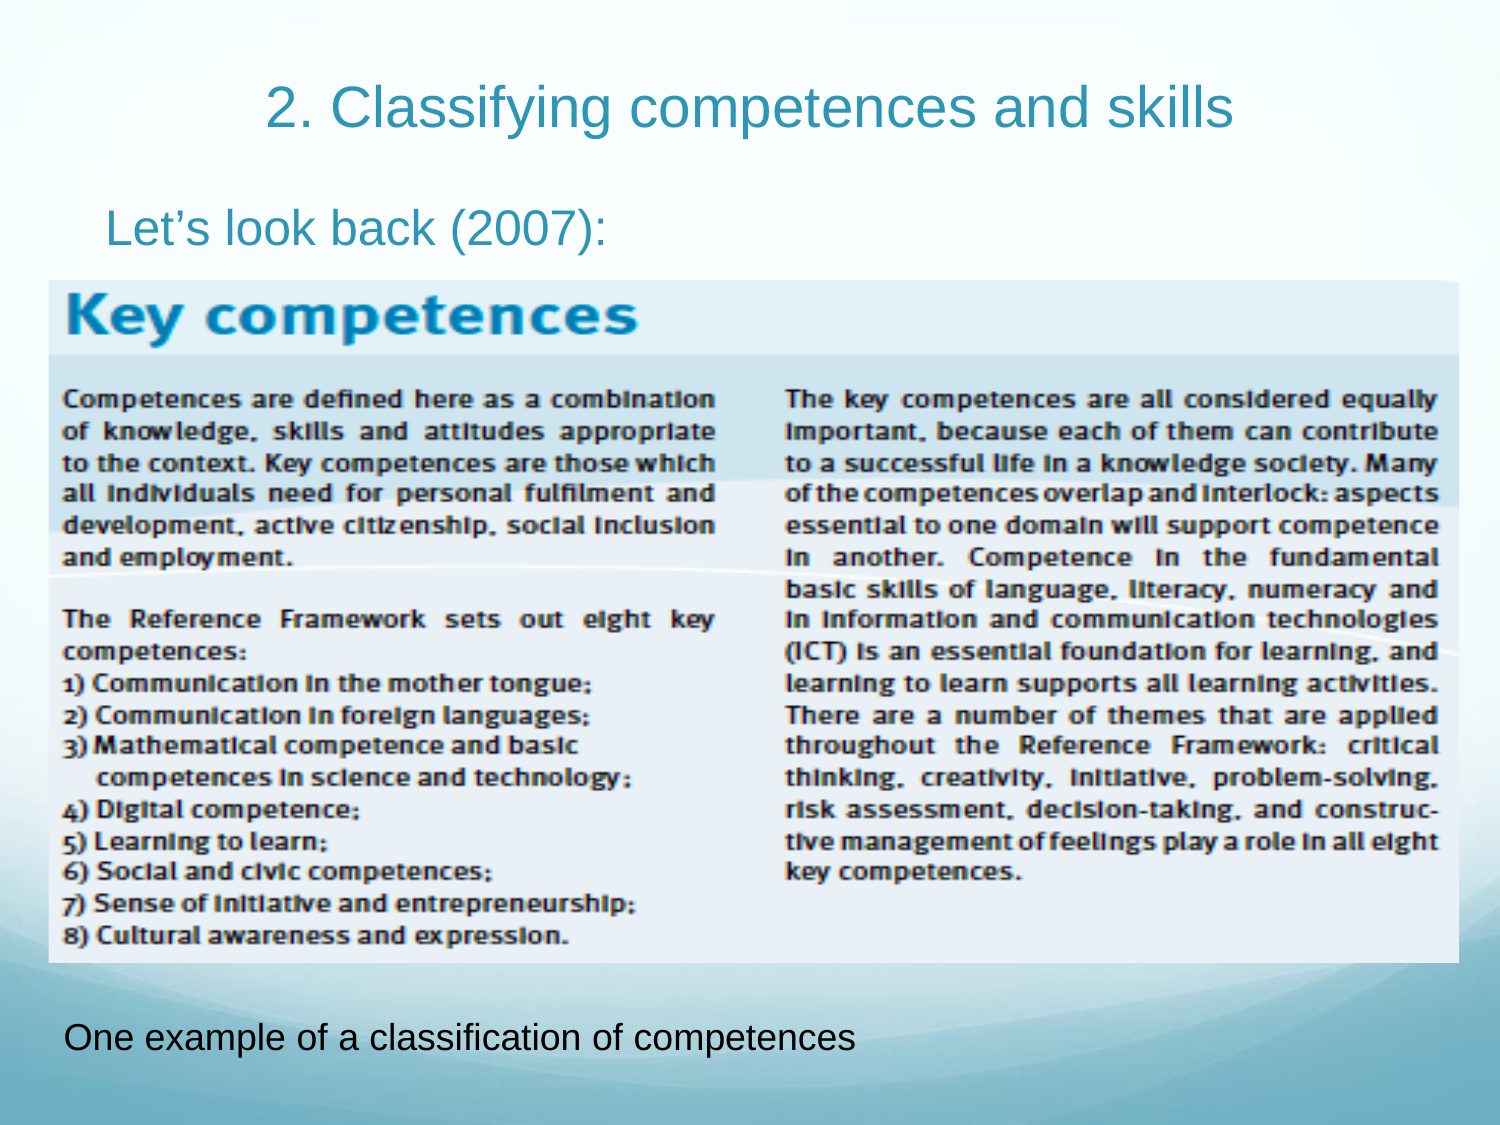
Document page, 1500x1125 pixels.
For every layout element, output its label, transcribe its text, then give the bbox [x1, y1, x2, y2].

picture [0, 0, 1500, 1125]
title 2. Classifying competences and skills [170, 28, 1330, 257]
text_box One example of a classification of competences [61, 1013, 860, 1059]
text_box [48, 280, 1460, 963]
text_box Let’s look back (2007): [102, 195, 610, 256]
